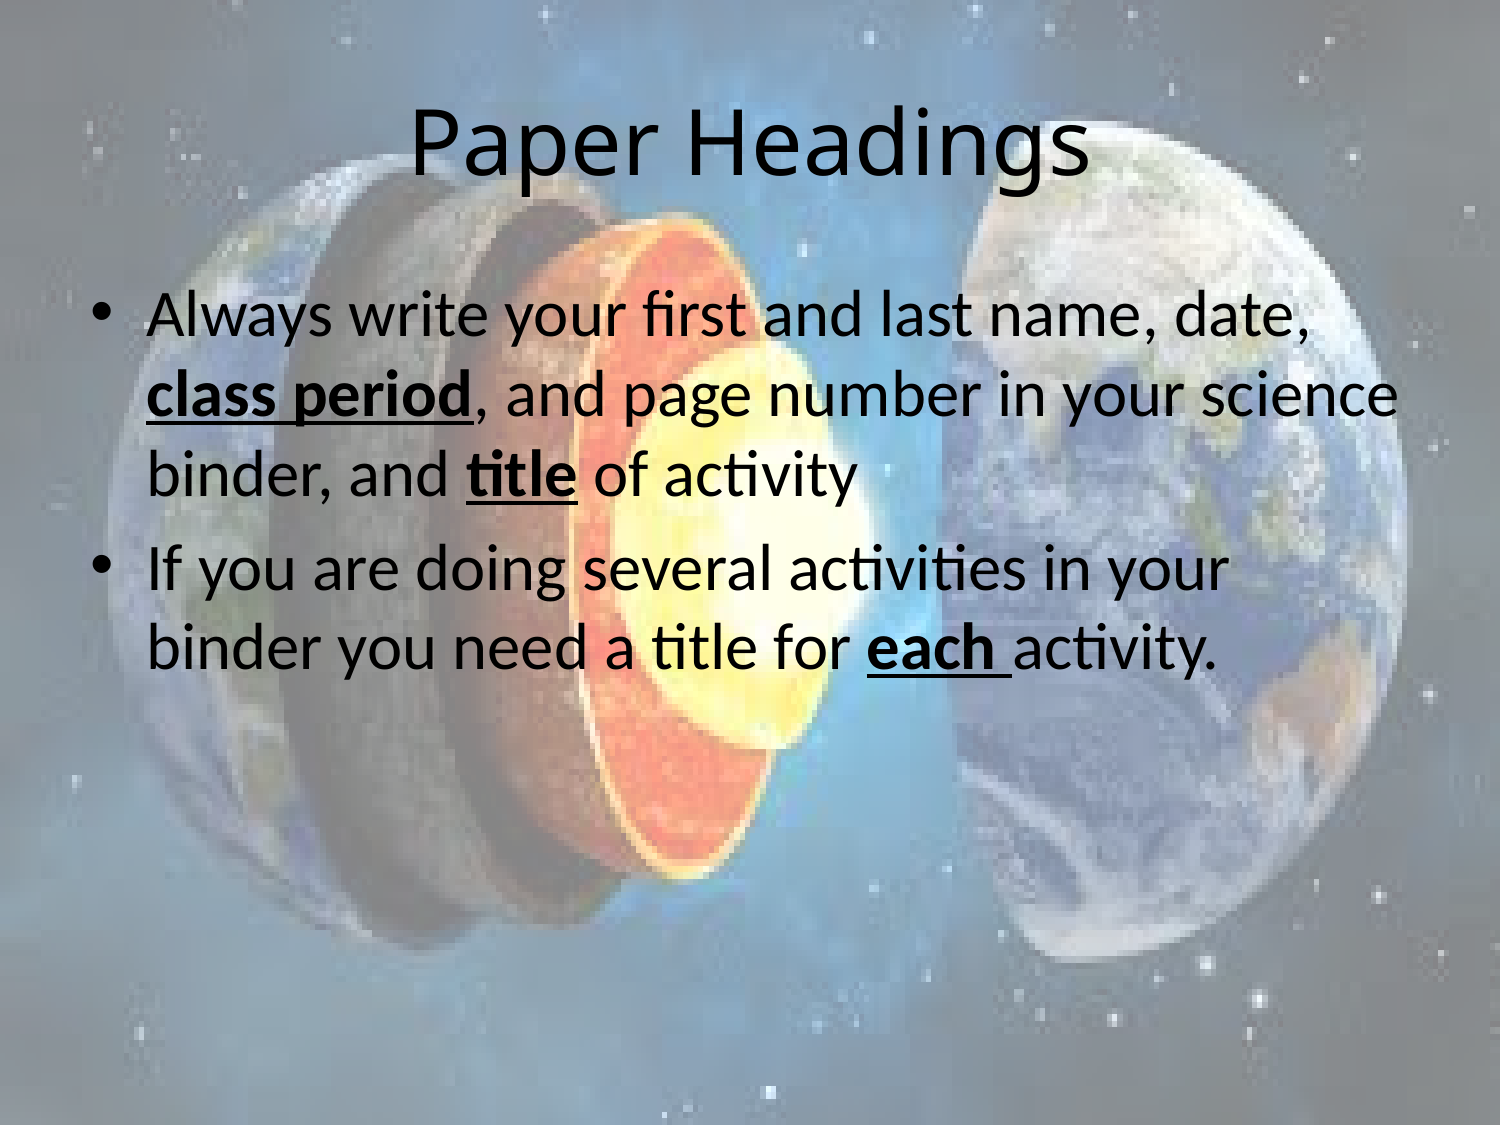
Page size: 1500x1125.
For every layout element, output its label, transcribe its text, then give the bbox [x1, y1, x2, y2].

list Always write your first and last name, date, class period, and page number in your science binder, and title of activity If you are doing several activities in your binder you need a title for each activity. [75, 262, 1425, 1005]
title Paper Headings [75, 45, 1425, 233]
